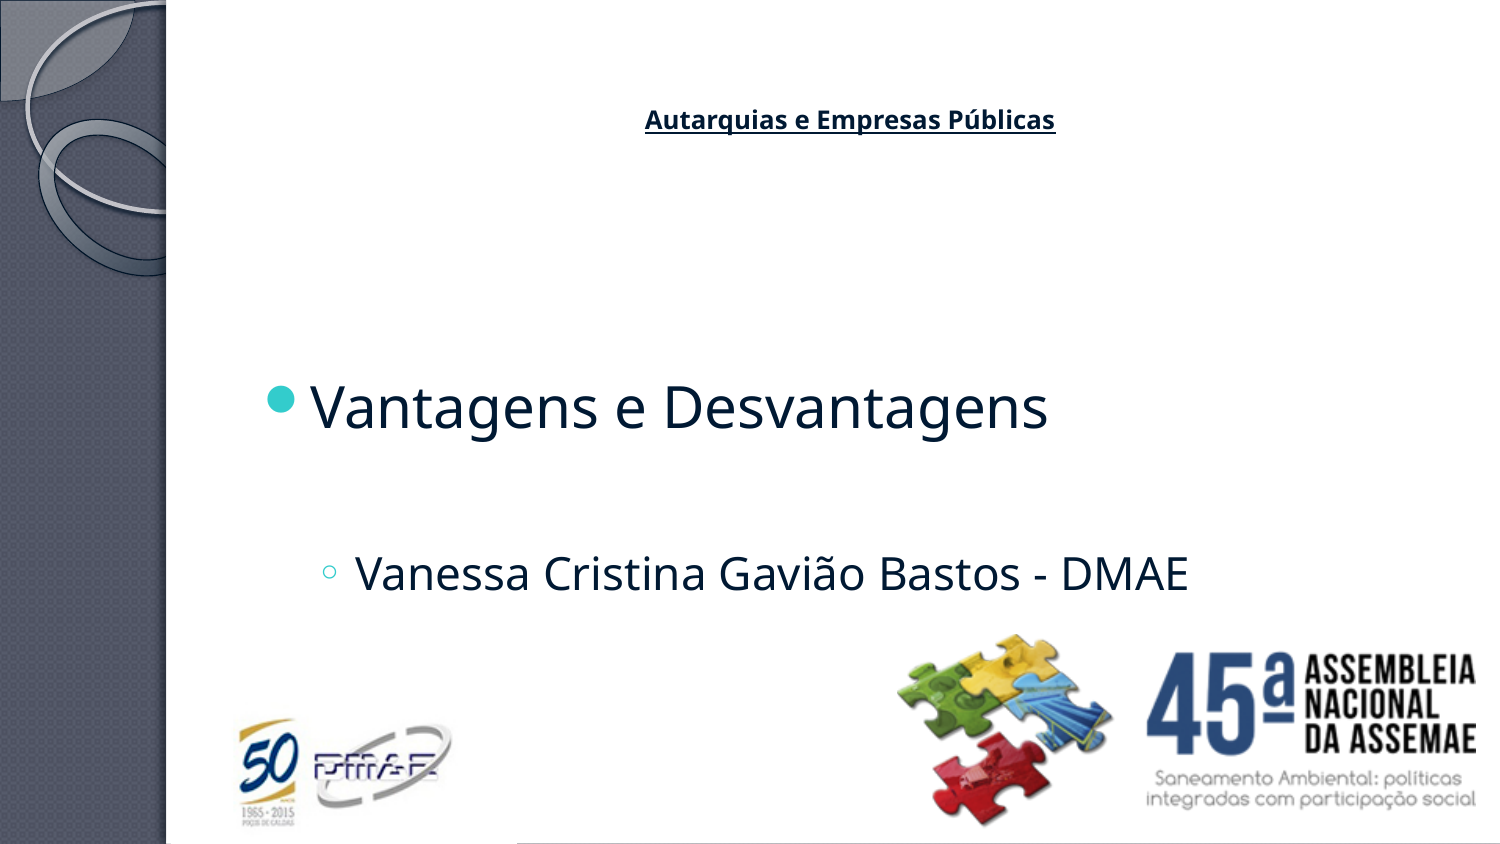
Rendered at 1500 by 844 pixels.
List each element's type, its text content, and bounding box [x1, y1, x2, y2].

picture [897, 634, 1476, 829]
title Autarquias e Empresas Públicas [235, 33, 1466, 175]
list Vantagens e Desvantagens Vanessa Cristina Gavião Bastos - DMAE [235, 178, 1466, 769]
picture [170, 690, 517, 844]
